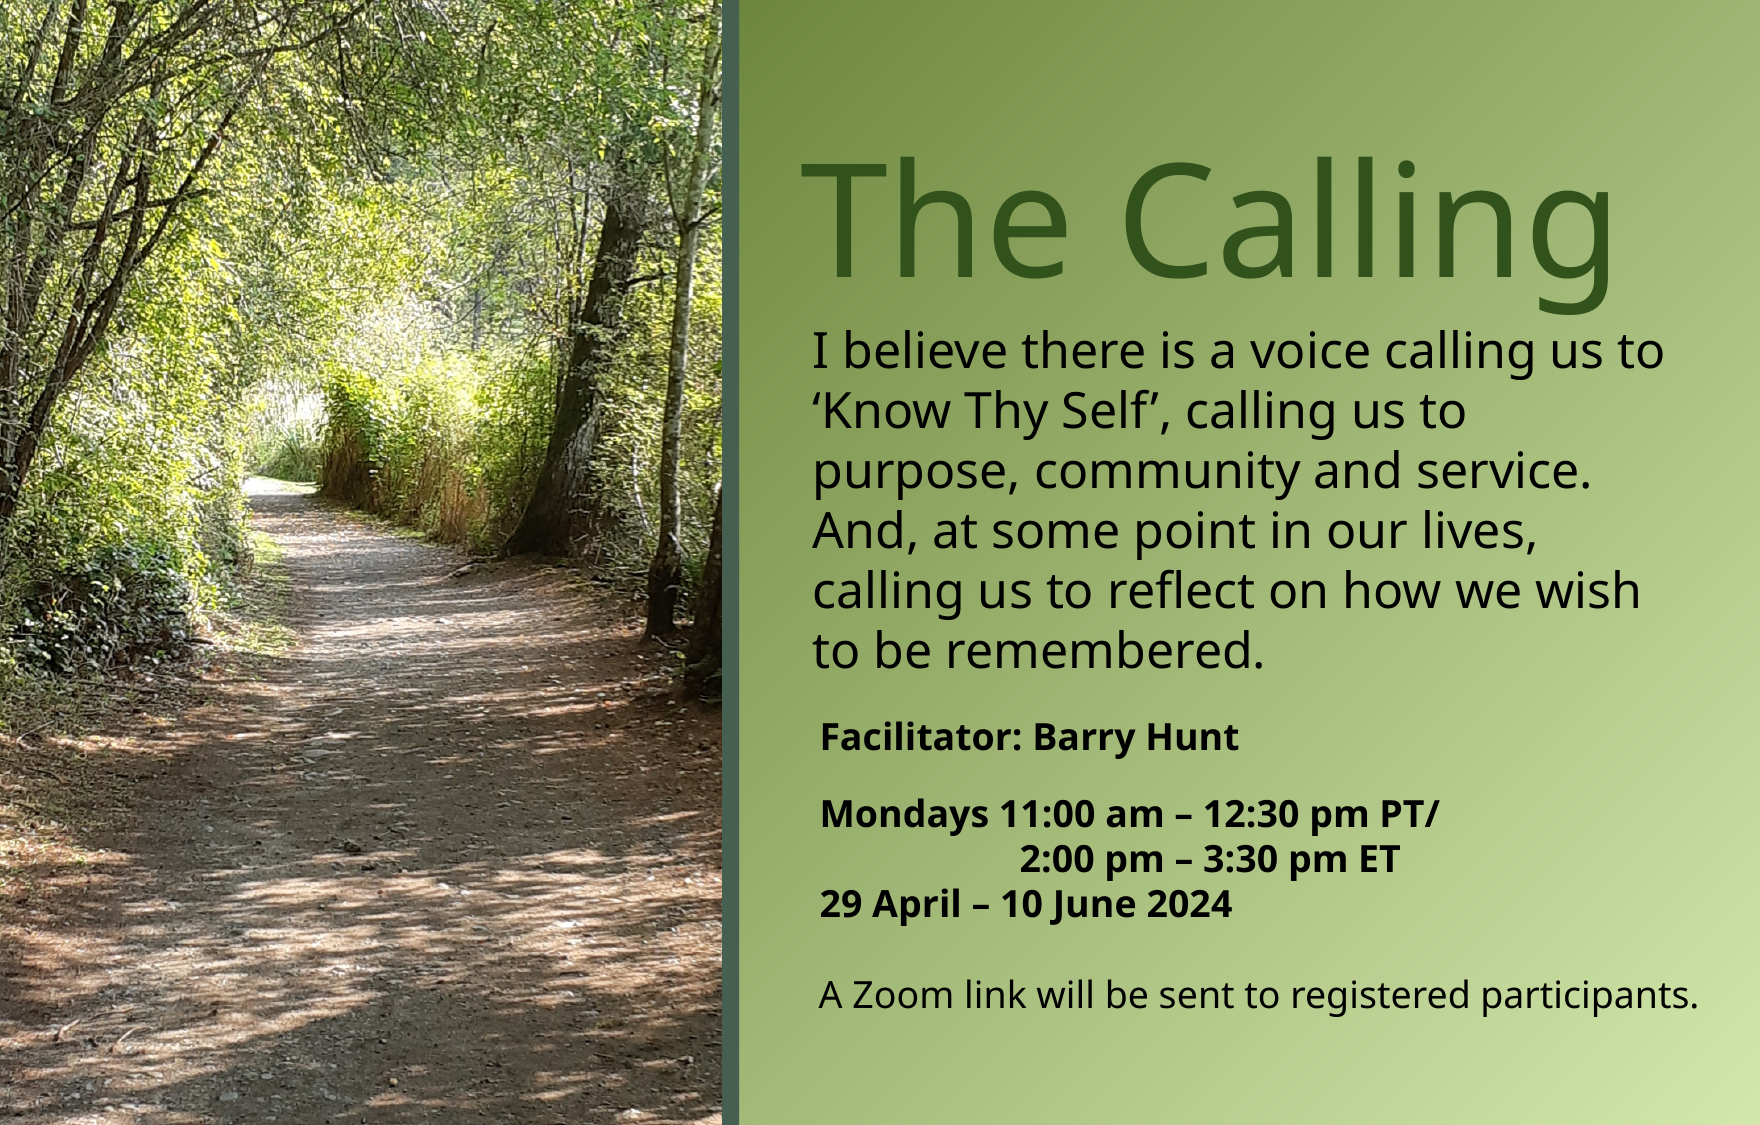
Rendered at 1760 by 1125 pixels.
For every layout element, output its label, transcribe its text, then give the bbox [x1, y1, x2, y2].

picture [0, 0, 722, 1125]
subtitle I believe there is a voice calling us to ‘Know Thy Self’, calling us to purpose, community and service. And, at some point in our lives, calling us to reflect on how we wish to be remembered. [792, 309, 1693, 677]
text_box A Zoom link will be sent to registered participants. [803, 966, 1760, 1025]
text_box Mondays 11:00 am – 12:30 pm PT/ 2:00 pm – 3:30 pm ET 29 April – 10 June 2024 [804, 782, 1760, 933]
text_box Facilitator: Barry Hunt [804, 709, 1629, 767]
title The Calling [779, 121, 1718, 320]
